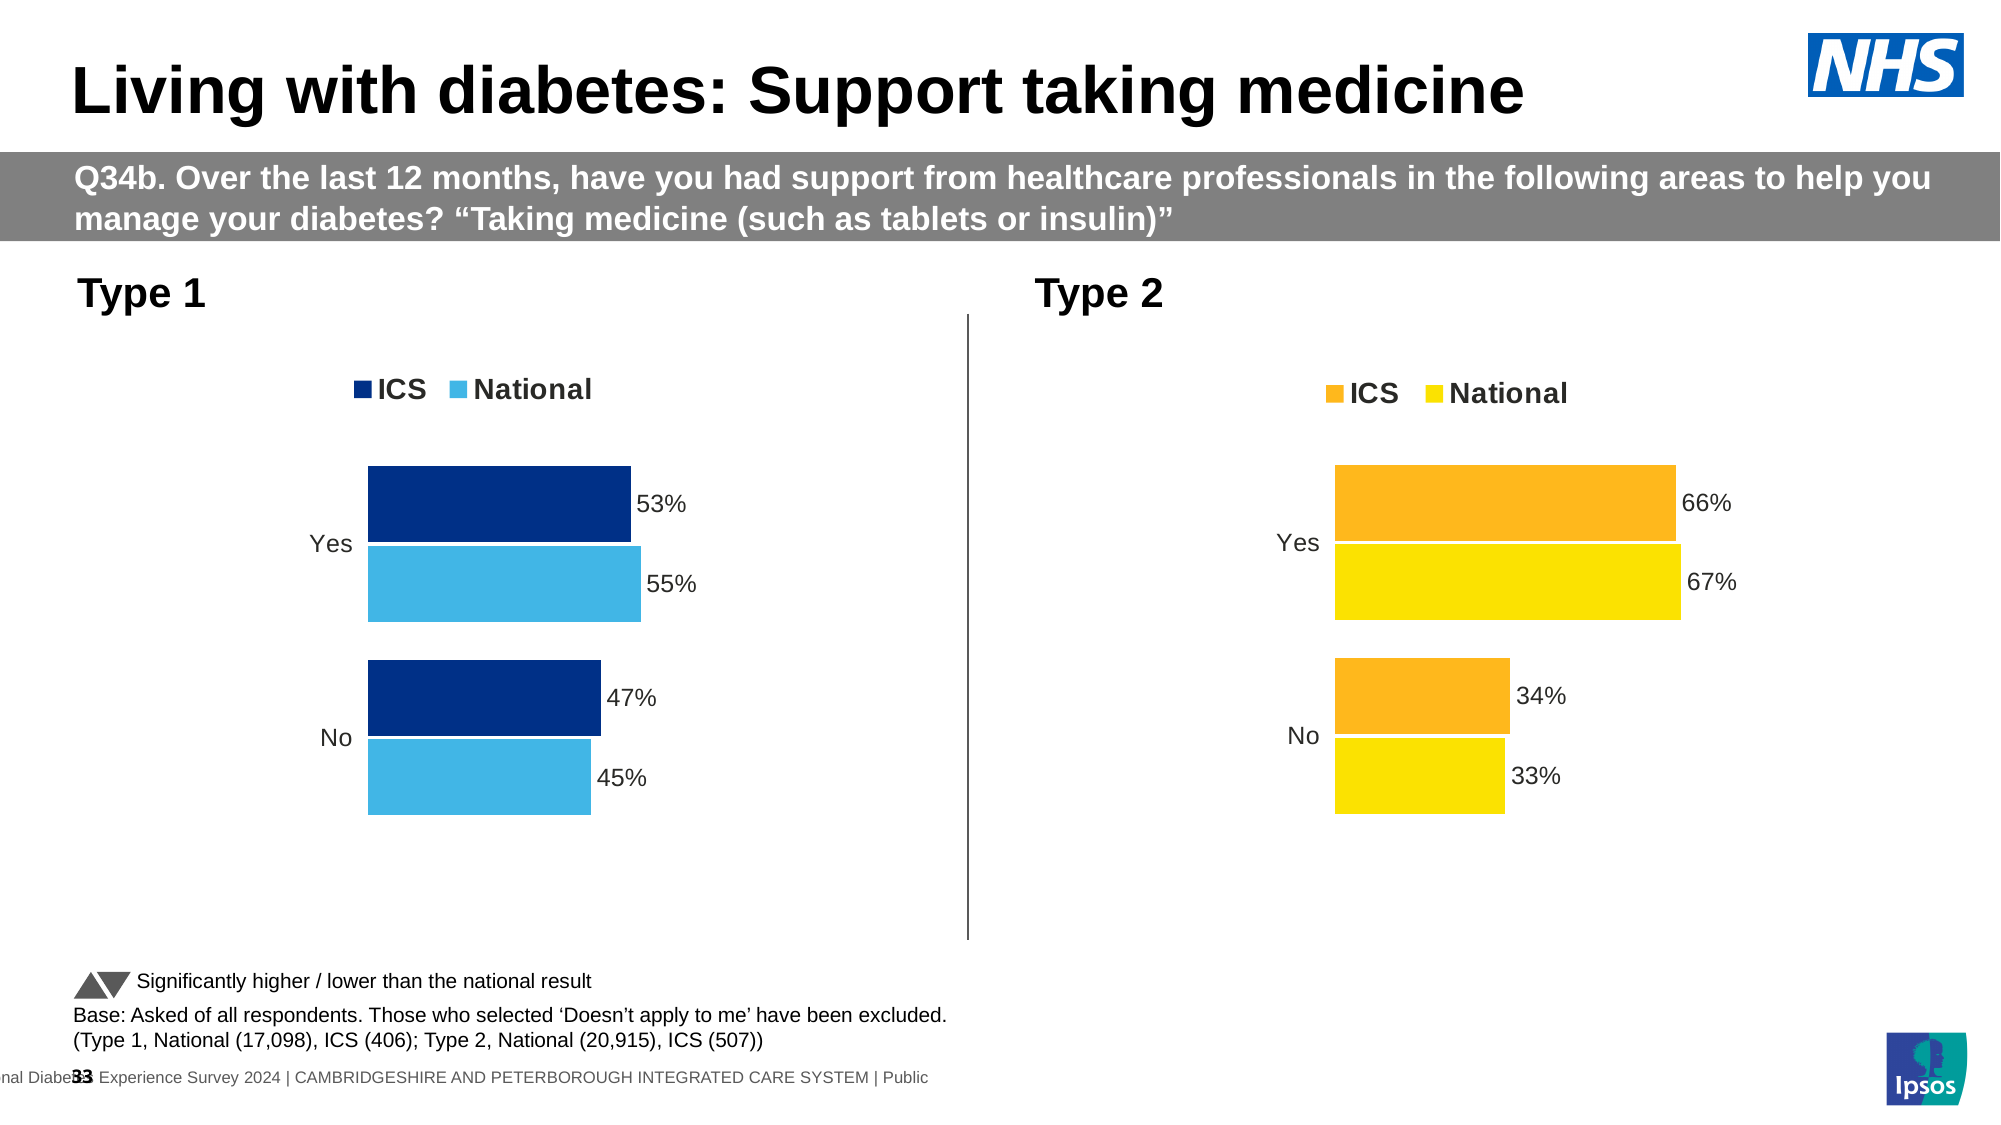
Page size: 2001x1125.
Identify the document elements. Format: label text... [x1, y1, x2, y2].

text_box [71, 970, 110, 1000]
table_header Significantly higher / lower than the national result [122, 963, 648, 1001]
chart [1053, 355, 1964, 855]
chart [96, 355, 969, 855]
title Living with diabetes: Support taking medicine [71, 32, 1809, 124]
picture [1886, 1032, 1968, 1106]
picture [1807, 33, 1964, 97]
text_box [94, 970, 122, 1001]
text_box Type 1 [0, 265, 319, 316]
text_box Type 2 [922, 265, 1276, 316]
slide_number 33 [71, 1030, 122, 1090]
text_box Base: Asked of all respondents. Those who selected ‘Doesn’t apply to me’ have been excluded. (Type 1, National (17,098), ICS (406); Type 2, National (20,915), ICS (507)) [73, 1001, 1886, 1052]
text_box Q34b. Over the last 12 months, have you had support from healthcare professionals in the following areas to help you manage your diabetes? “Taking medicine (such as tablets or insulin)” [0, 152, 2000, 242]
